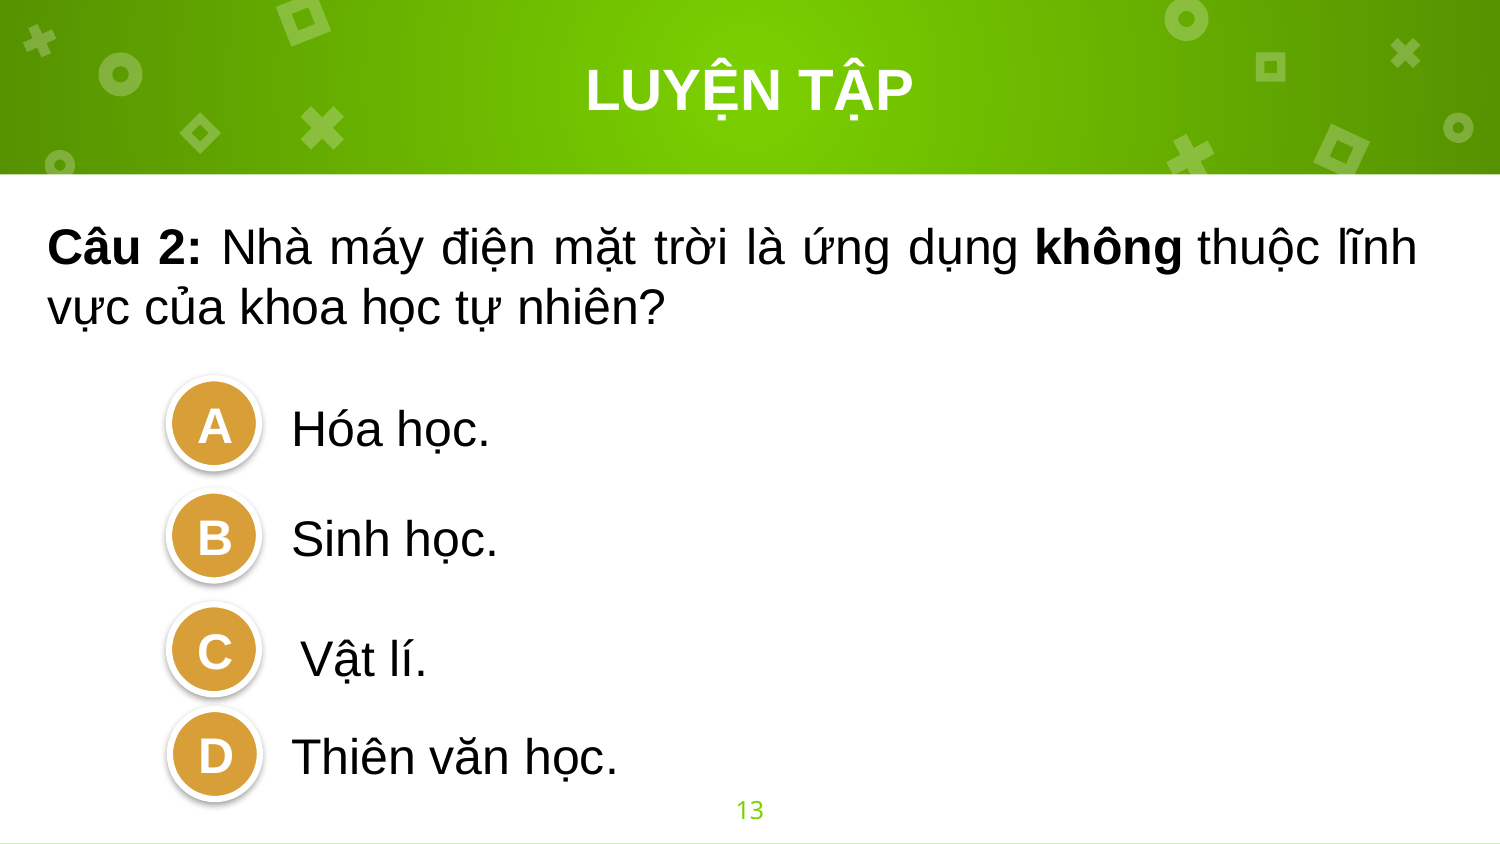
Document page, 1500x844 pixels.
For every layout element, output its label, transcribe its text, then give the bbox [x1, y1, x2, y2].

text_box C [165, 601, 263, 698]
title LUYỆN TẬP [142, 0, 1358, 175]
text_box B [165, 487, 263, 584]
text_box Vật lí. [271, 606, 1476, 686]
text_box Thiên văn học. [276, 714, 1411, 794]
text_box A [165, 375, 263, 472]
slide_number 13 [705, 794, 795, 844]
text_box Hóa học. [276, 365, 987, 466]
text_box Sinh học. [276, 496, 1400, 576]
text_box D [166, 705, 264, 803]
text_box Câu 2: Nhà máy điện mặt trời là ứng dụng không thuộc lĩnh vực của khoa học tự nhiên? [32, 207, 1433, 343]
